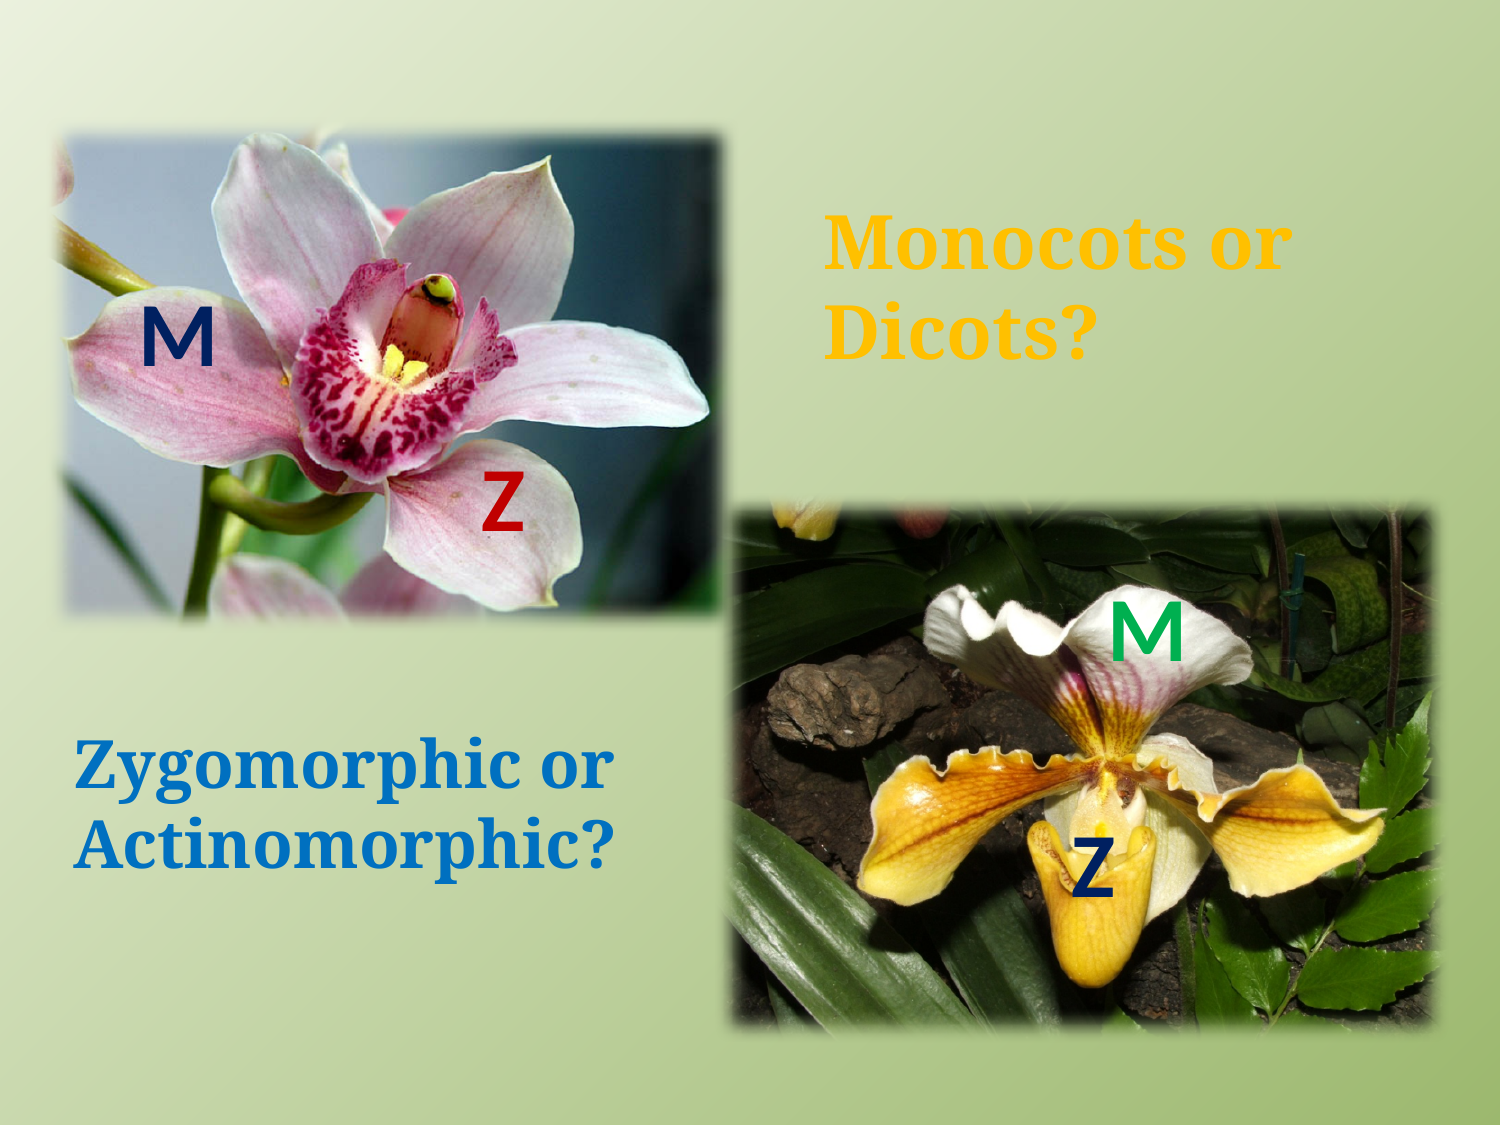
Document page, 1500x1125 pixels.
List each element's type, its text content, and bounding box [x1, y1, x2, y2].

text_box Monocots or Dicots? [808, 187, 1360, 383]
text_box Zygomorphic or Actinomorphic? [58, 714, 668, 890]
picture [46, 116, 1450, 1044]
